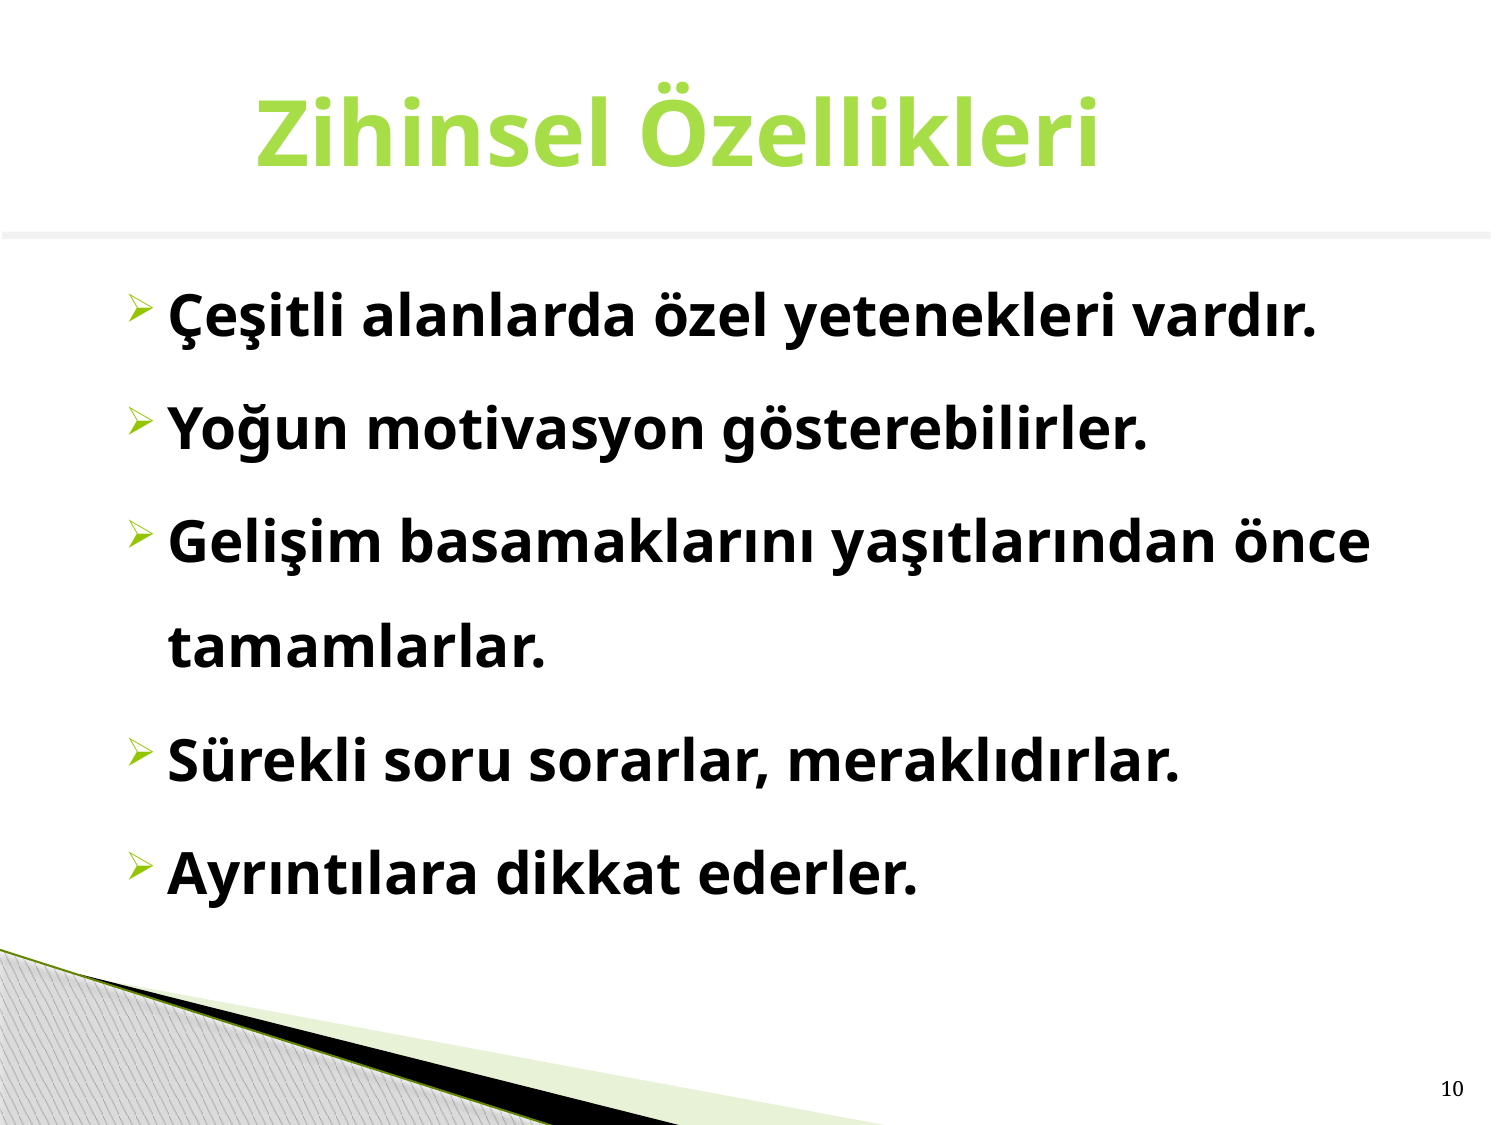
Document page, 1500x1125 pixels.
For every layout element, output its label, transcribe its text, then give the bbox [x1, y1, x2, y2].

list Çeşitli alanlarda özel yetenekleri vardır. Yoğun motivasyon gösterebilirler. Gelişim basamaklarını yaşıtlarından önce tamamlarlar. Sürekli soru sorarlar, meraklıdırlar. Ayrıntılara dikkat ederler. [92, 235, 1500, 992]
title Zihinsel Özellikleri [242, 35, 1500, 224]
text_box [2, 231, 1491, 240]
slide_number 10 [1418, 1051, 1479, 1112]
